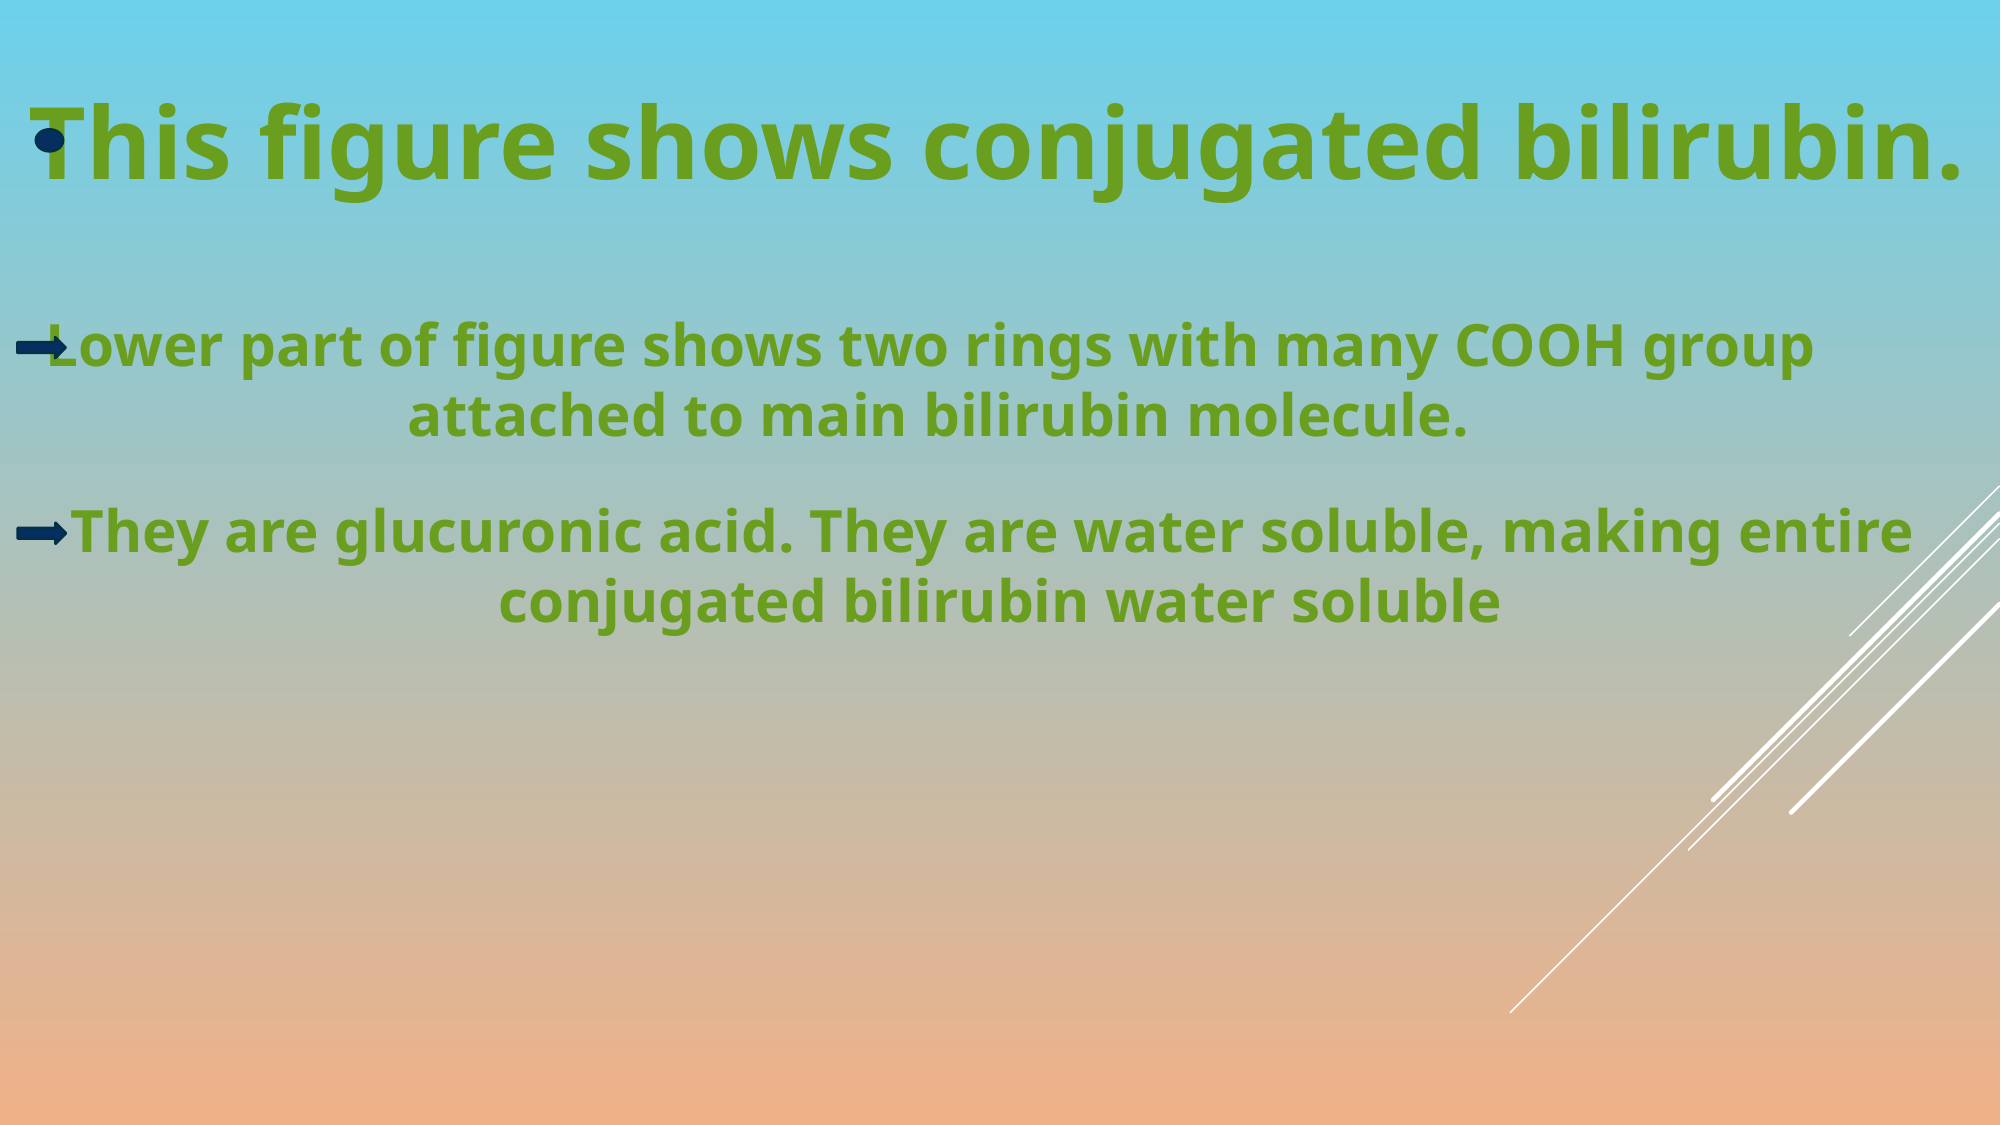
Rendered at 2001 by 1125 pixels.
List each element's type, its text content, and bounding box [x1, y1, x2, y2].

text_box [34, 128, 65, 153]
text_box [16, 335, 67, 360]
text_box They are glucuronic acid. They are water soluble, making entire conjugated bilirubin water soluble [55, 486, 1945, 642]
text_box [16, 521, 67, 546]
text_box This figure shows conjugated bilirubin. [13, 72, 1983, 208]
text_box Lower part of figure shows two rings with many COOH group attached to main bilirubin molecule. [30, 300, 1846, 456]
